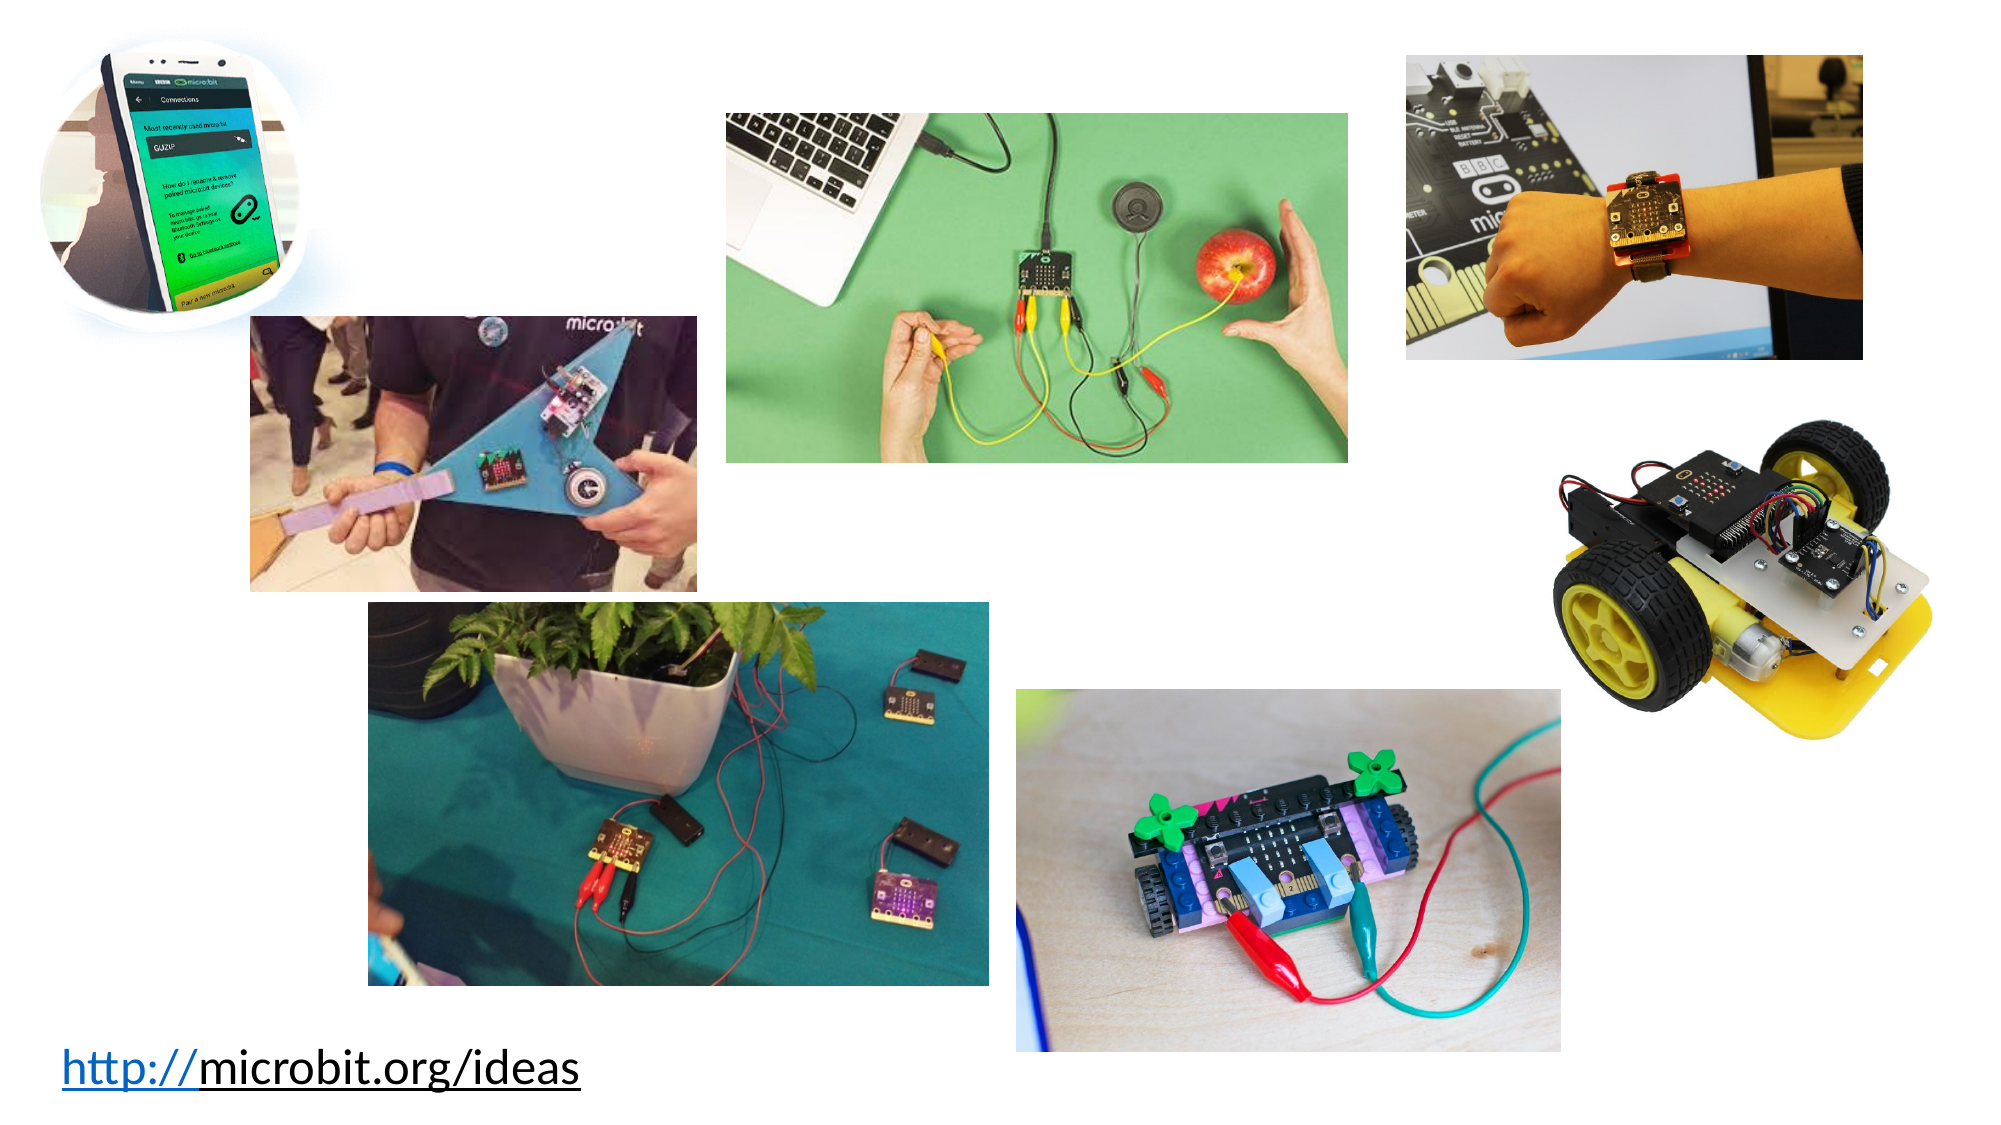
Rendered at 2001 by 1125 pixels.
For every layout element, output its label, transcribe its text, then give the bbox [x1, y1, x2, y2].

picture [1016, 381, 1969, 1052]
picture [18, 14, 697, 592]
picture [726, 113, 1348, 463]
picture [1406, 55, 1863, 360]
list http://microbit.org/ideas [46, 299, 1863, 1103]
picture [368, 602, 989, 986]
